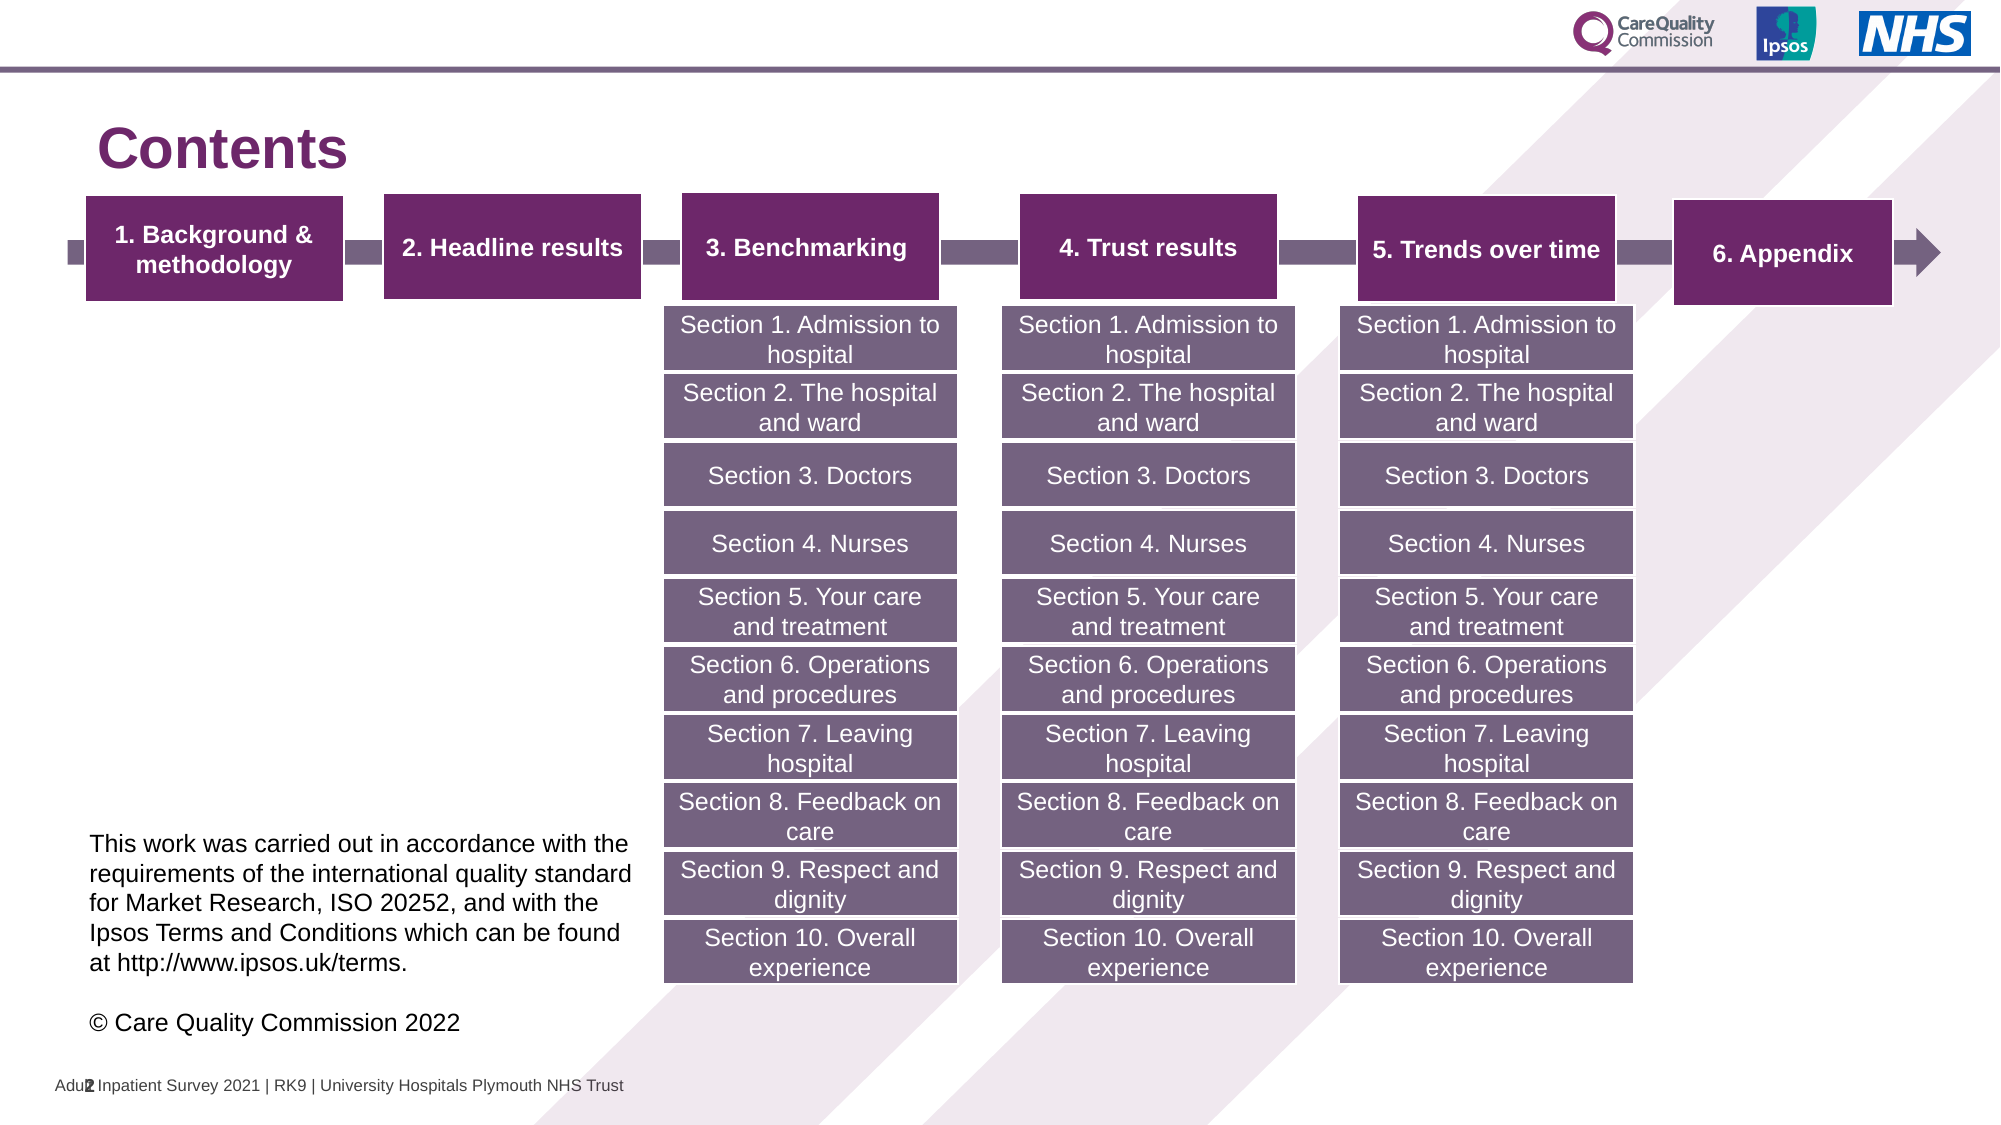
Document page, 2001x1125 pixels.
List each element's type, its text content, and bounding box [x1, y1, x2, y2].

text_box Section 4. Nurses [662, 509, 959, 576]
text_box Section 1. Admission to hospital [1338, 304, 1636, 372]
text_box [66, 239, 84, 266]
text_box Section 5. Your care and treatment [662, 577, 959, 644]
text_box Section 4. Nurses [1338, 509, 1636, 576]
text_box 2 [84, 1066, 122, 1125]
text_box Section 6. Operations and procedures [662, 645, 959, 713]
text_box 1. Background & methodology [84, 194, 345, 303]
text_box Section 5. Your care and treatment [1338, 577, 1636, 644]
text_box Section 3. Doctors [1000, 441, 1297, 508]
text_box Section 6. Operations and procedures [1338, 645, 1636, 713]
text_box Section 3. Doctors [662, 441, 959, 508]
text_box 6. Appendix [1672, 198, 1894, 307]
text_box Section 7. Leaving hospital [1338, 713, 1636, 781]
text_box Section 10. Overall experience [1000, 918, 1297, 985]
text_box [1279, 239, 1356, 266]
text_box Section 3. Doctors [1338, 441, 1636, 508]
picture [1756, 6, 1817, 61]
text_box Section 7. Leaving hospital [1000, 713, 1297, 781]
picture [1573, 11, 1715, 56]
text_box Section 7. Leaving hospital [662, 713, 959, 781]
text_box Section 6. Operations and procedures [1000, 645, 1297, 713]
text_box Section 9. Respect and dignity [1000, 850, 1297, 917]
text_box [1617, 239, 1672, 266]
text_box Section 8. Feedback on care [662, 781, 959, 849]
text_box Section 10. Overall experience [1338, 918, 1636, 985]
text_box 4. Trust results [1018, 192, 1279, 301]
text_box Section 2. The hospital and ward [662, 372, 959, 440]
text_box Section 1. Admission to hospital [1000, 304, 1297, 372]
text_box 5. Trends over time [1356, 194, 1617, 303]
picture [1859, 11, 1971, 56]
text_box Section 2. The hospital and ward [1000, 372, 1297, 440]
text_box 3. Benchmarking [680, 191, 941, 302]
text_box 2. Headline results [382, 192, 643, 301]
text_box [643, 239, 680, 266]
text_box Section 8. Feedback on care [1338, 781, 1636, 849]
text_box Section 10. Overall experience [662, 918, 959, 985]
text_box Section 9. Respect and dignity [662, 850, 959, 917]
text_box [345, 239, 382, 266]
text_box Section 1. Admission to hospital [662, 304, 959, 372]
text_box [1894, 225, 1943, 280]
text_box [941, 239, 1018, 266]
text_box Section 5. Your care and treatment [1000, 577, 1297, 644]
title Contents [82, 110, 1451, 190]
text_box Section 2. The hospital and ward [1338, 372, 1636, 440]
text_box Section 9. Respect and dignity [1338, 850, 1636, 917]
text_box Section 8. Feedback on care [1000, 781, 1297, 849]
text_box Section 4. Nurses [1000, 509, 1297, 576]
text_box This work was carried out in accordance with the requirements of the international quality standard for Market Research, ISO 20252, and with the Ipsos Terms and Conditions which can be found at http://www.ipsos.uk/terms. © Care Quality Commission 2022 [74, 819, 649, 1044]
